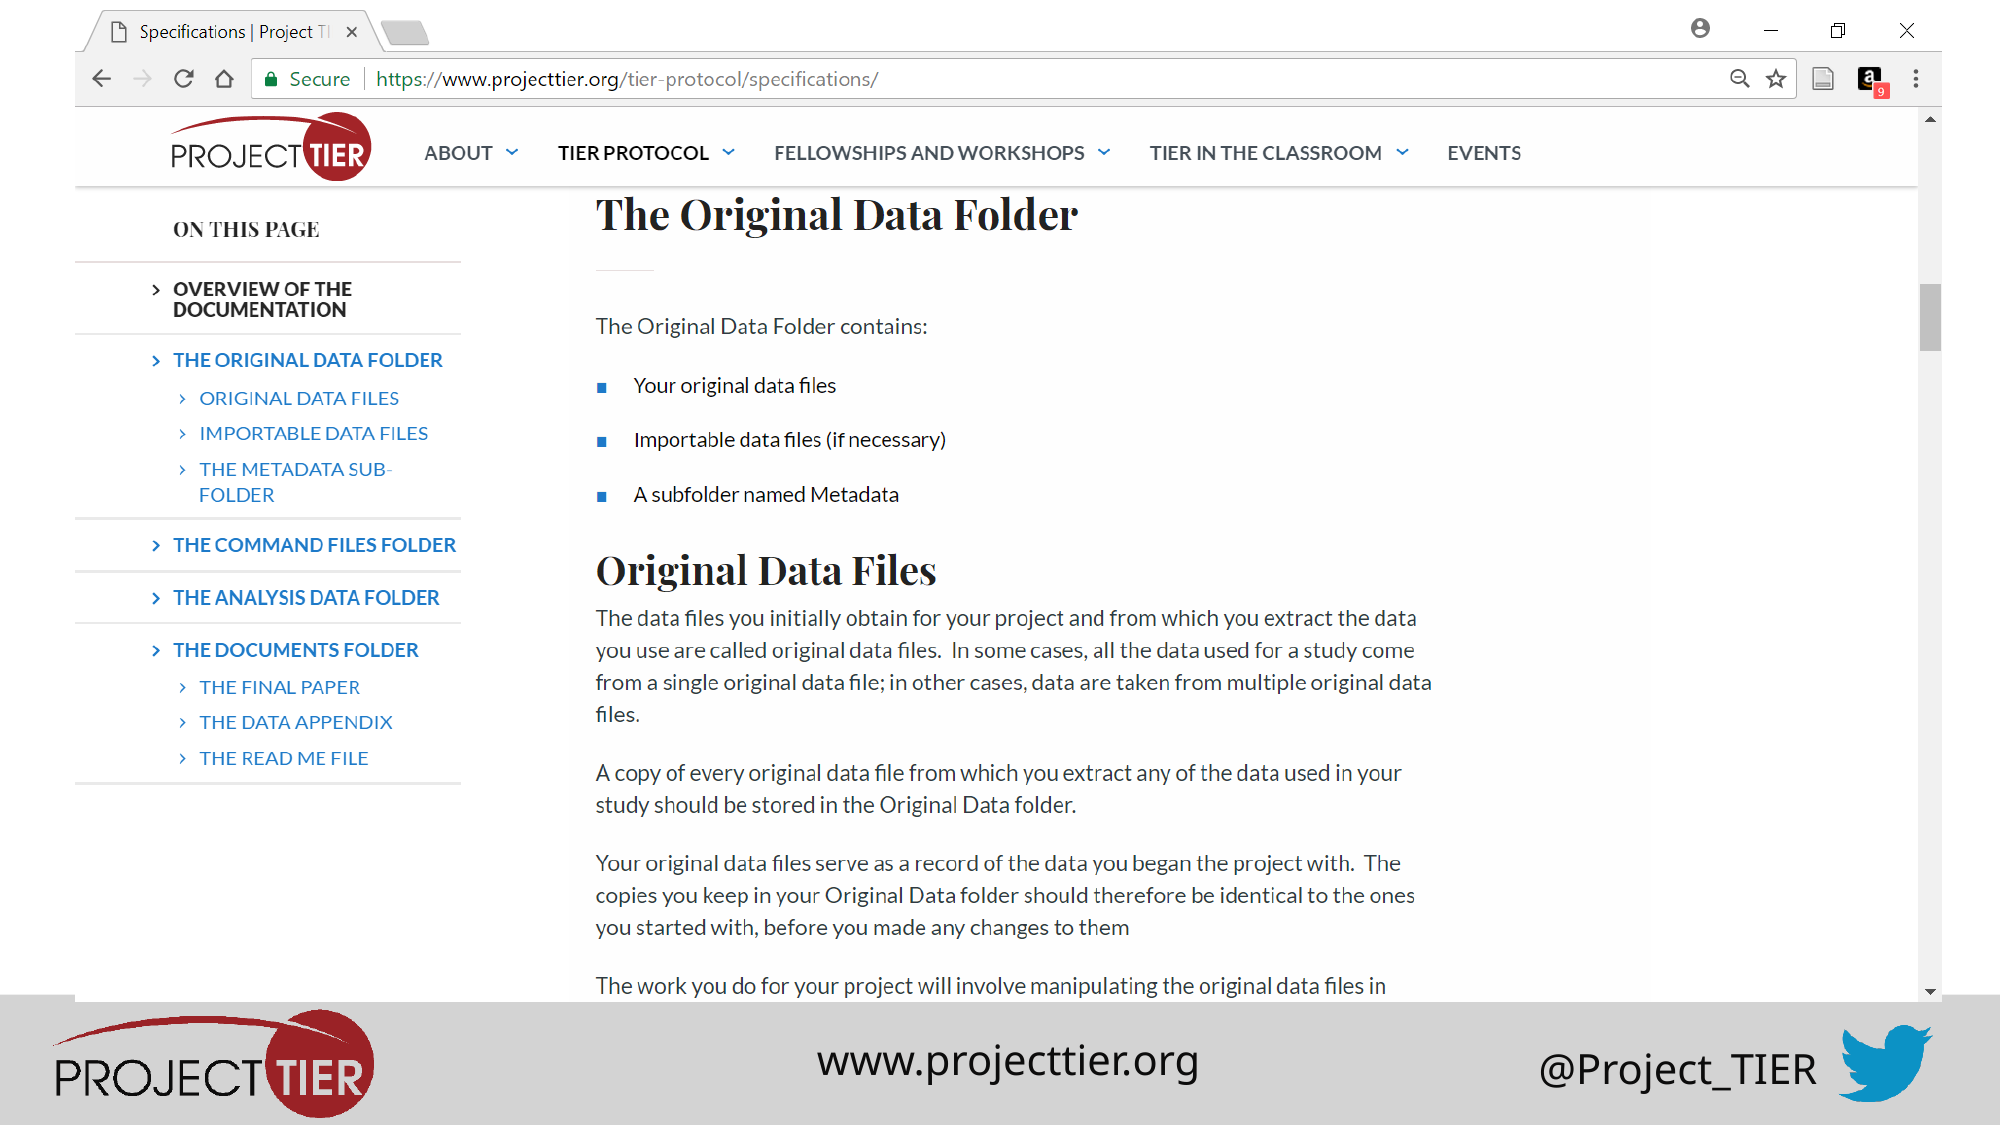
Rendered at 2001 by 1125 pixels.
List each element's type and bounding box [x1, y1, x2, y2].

text_box [0, 994, 2000, 1125]
picture [1838, 1025, 1897, 1102]
picture [53, 1009, 374, 1118]
picture [75, 10, 1942, 1002]
picture [1884, 1025, 1933, 1102]
